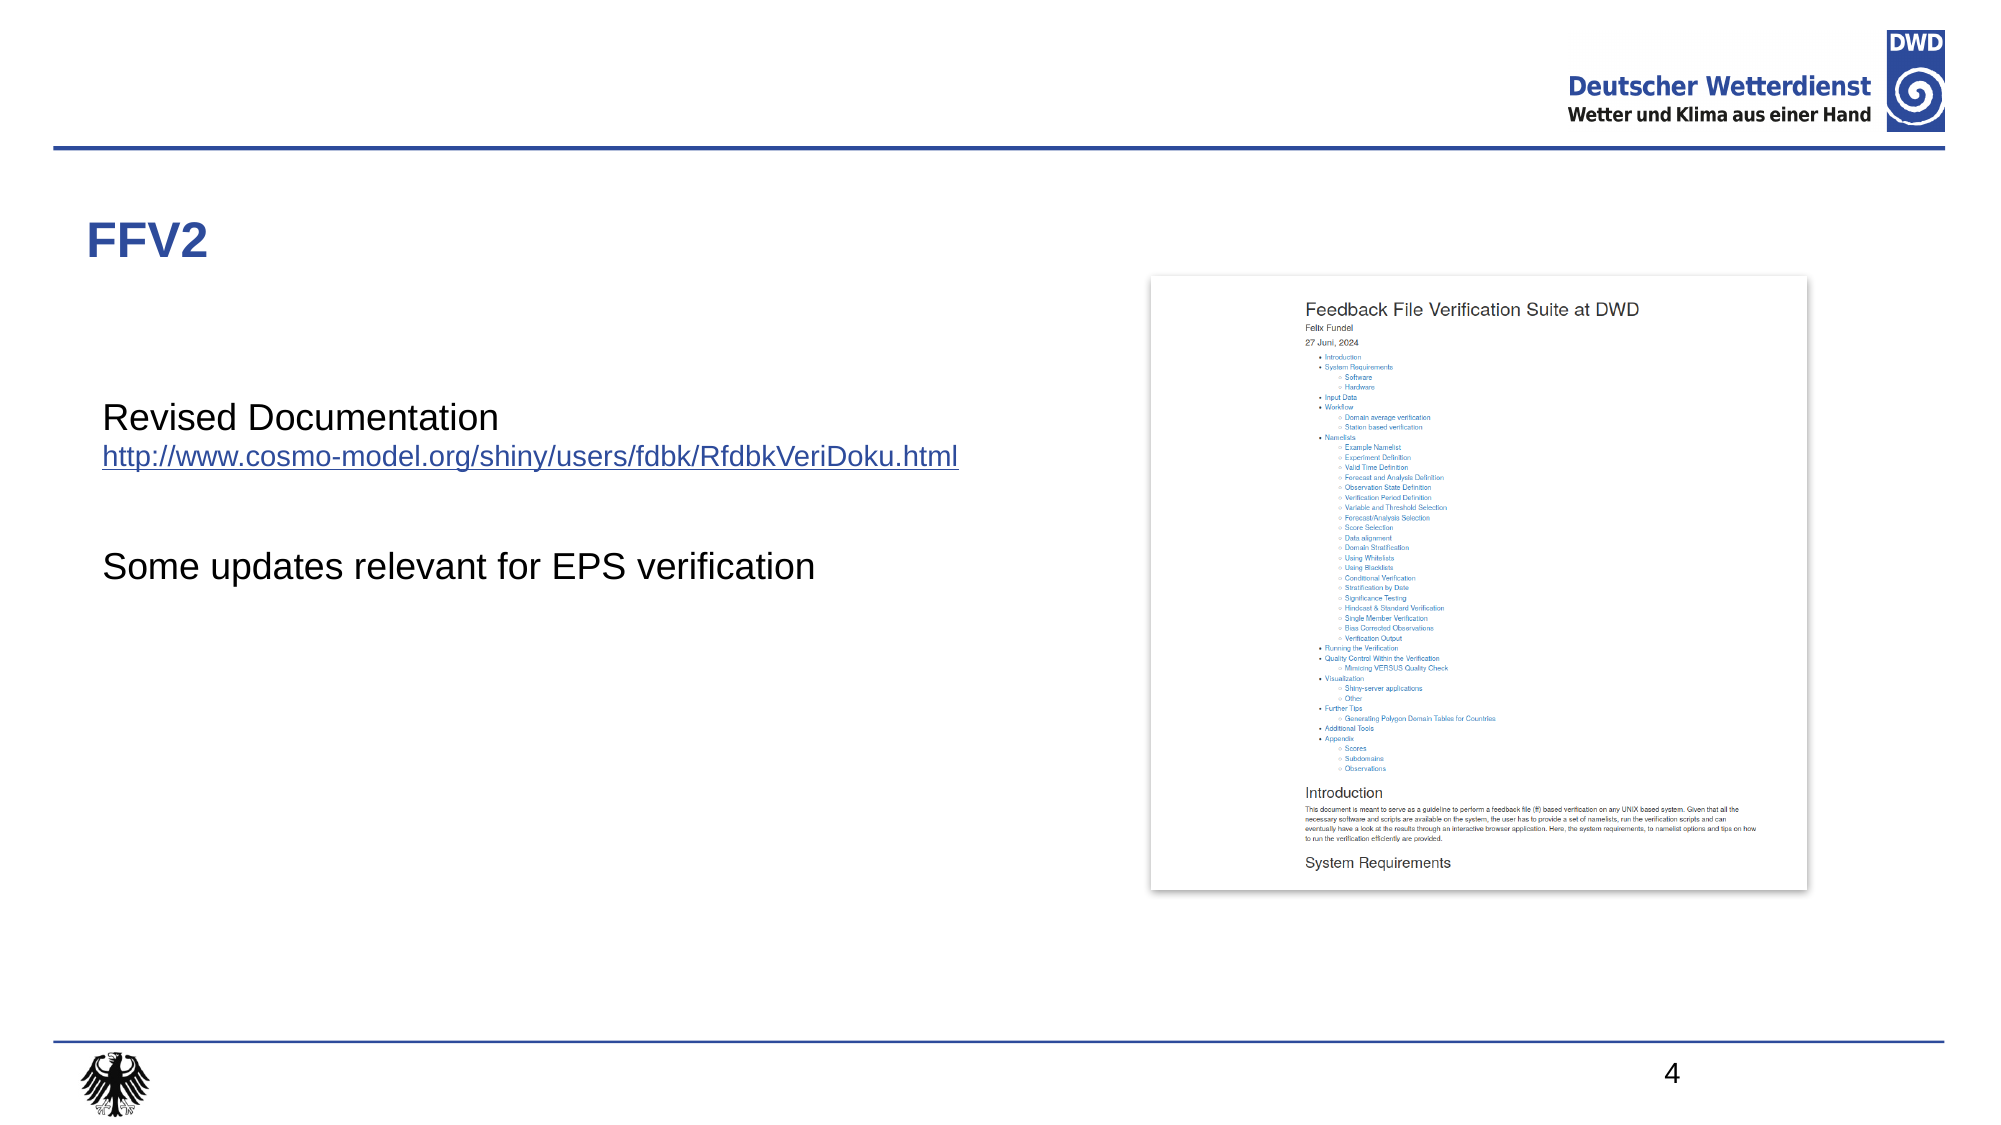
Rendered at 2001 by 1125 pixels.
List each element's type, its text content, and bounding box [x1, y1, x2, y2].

picture [1568, 30, 1945, 132]
text_box Revised Documentation http://www.cosmo-model.org/shiny/users/fdbk/RfdbkVeriDoku.html Some updates relevant for EPS verification [87, 385, 975, 595]
picture [1165, 290, 1793, 876]
slide_number 4 [1649, 1046, 1792, 1083]
title FFV2 [86, 196, 1914, 268]
picture [78, 1050, 152, 1119]
